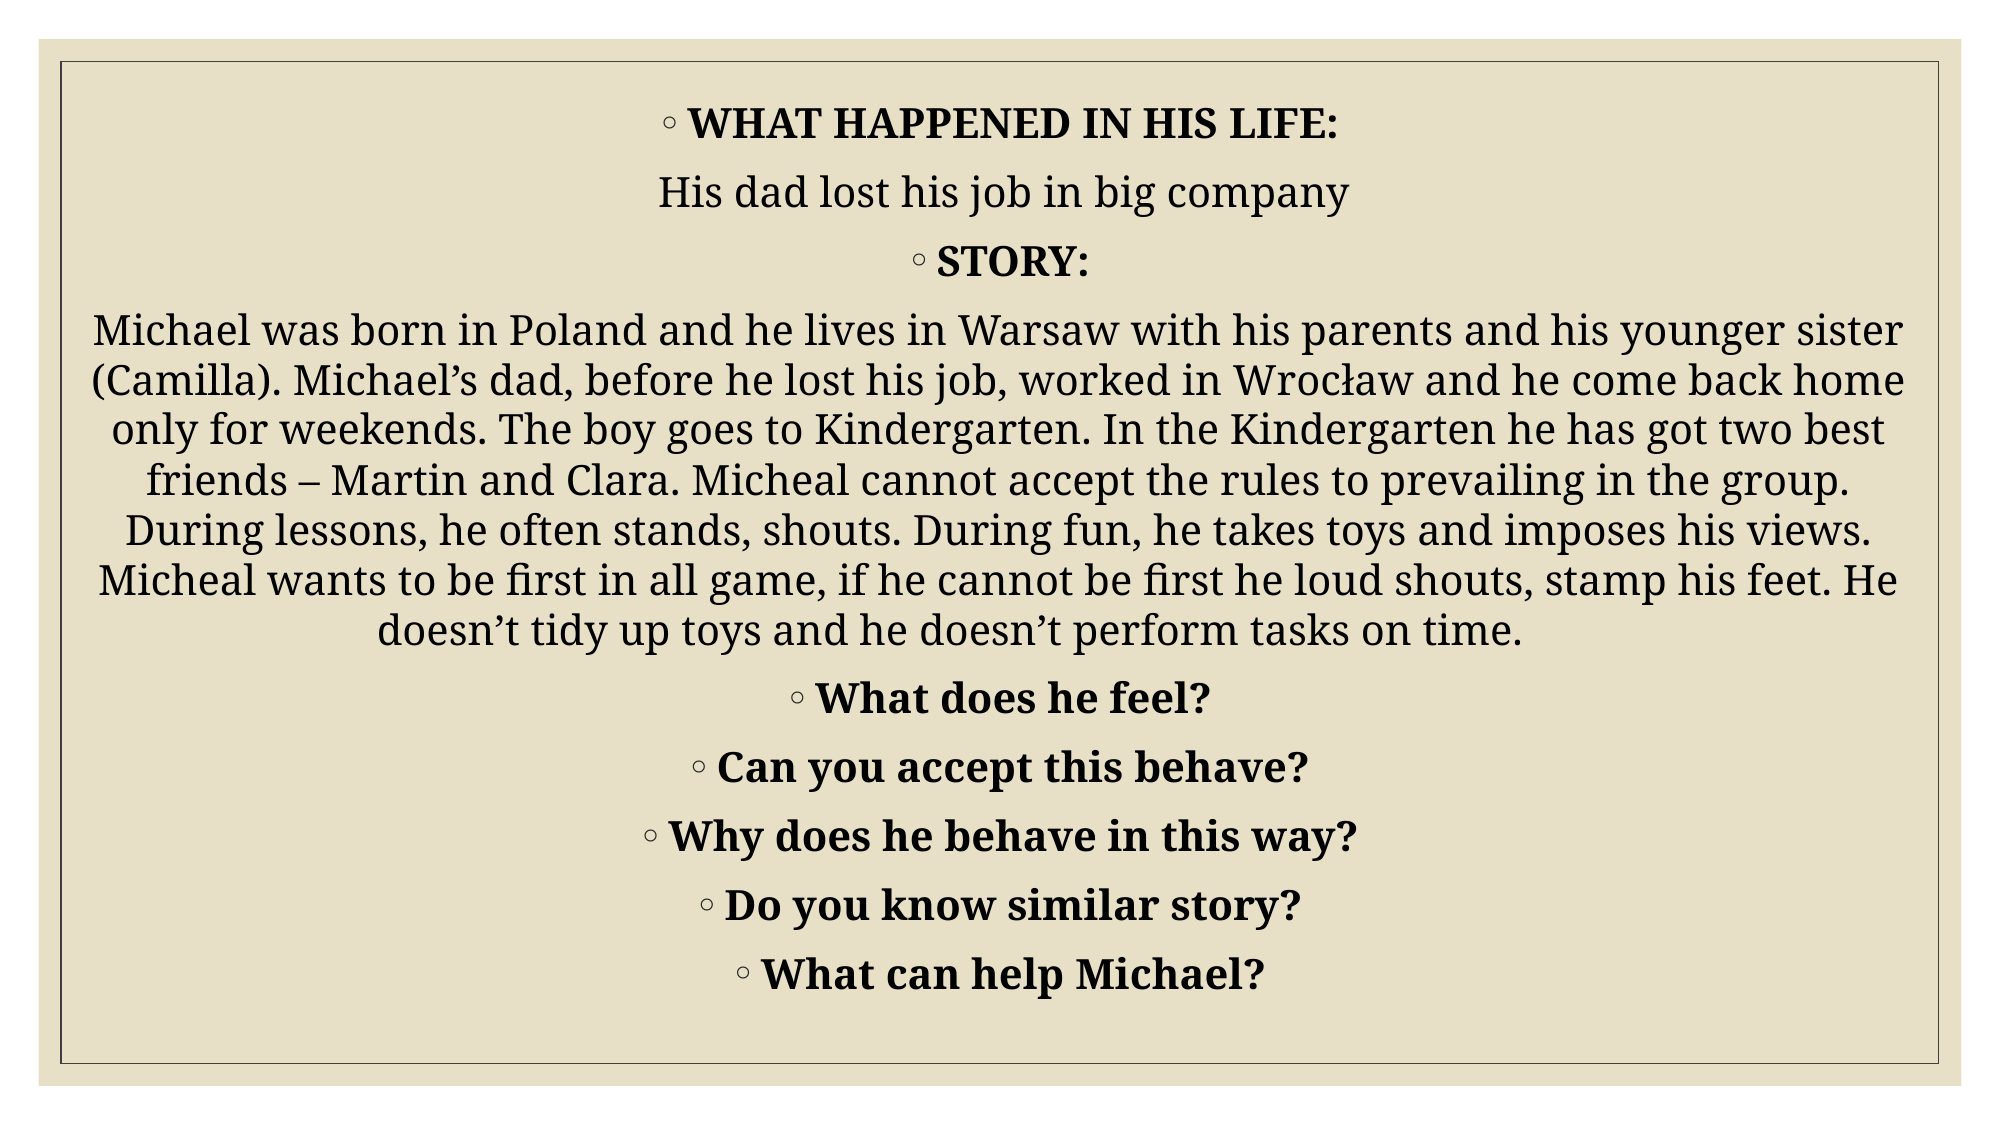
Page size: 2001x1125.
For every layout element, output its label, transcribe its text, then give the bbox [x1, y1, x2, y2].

list WHAT HAPPENED IN HIS LIFE: His dad lost his job in big company STORY: Michael was born in Poland and he lives in Warsaw with his parents and his younger sister (Camilla). Michael’s dad, before he lost his job, worked in Wrocław and he come back home only for weekends. The boy goes to Kindergarten. In the Kindergarten he has got two best friends – Martin and Clara. Micheal cannot accept the rules to prevailing in the group. During lessons, he often stands, shouts. During fun, he takes toys and imposes his views. Micheal wants to be first in all game, if he cannot be first he loud shouts, stamp his feet. He doesn’t tidy up toys and he doesn’t perform tasks on time. What does he feel? Can you accept this behave? Why does he behave in this way? Do you know similar story? What can help Michael? [63, 89, 1934, 1044]
